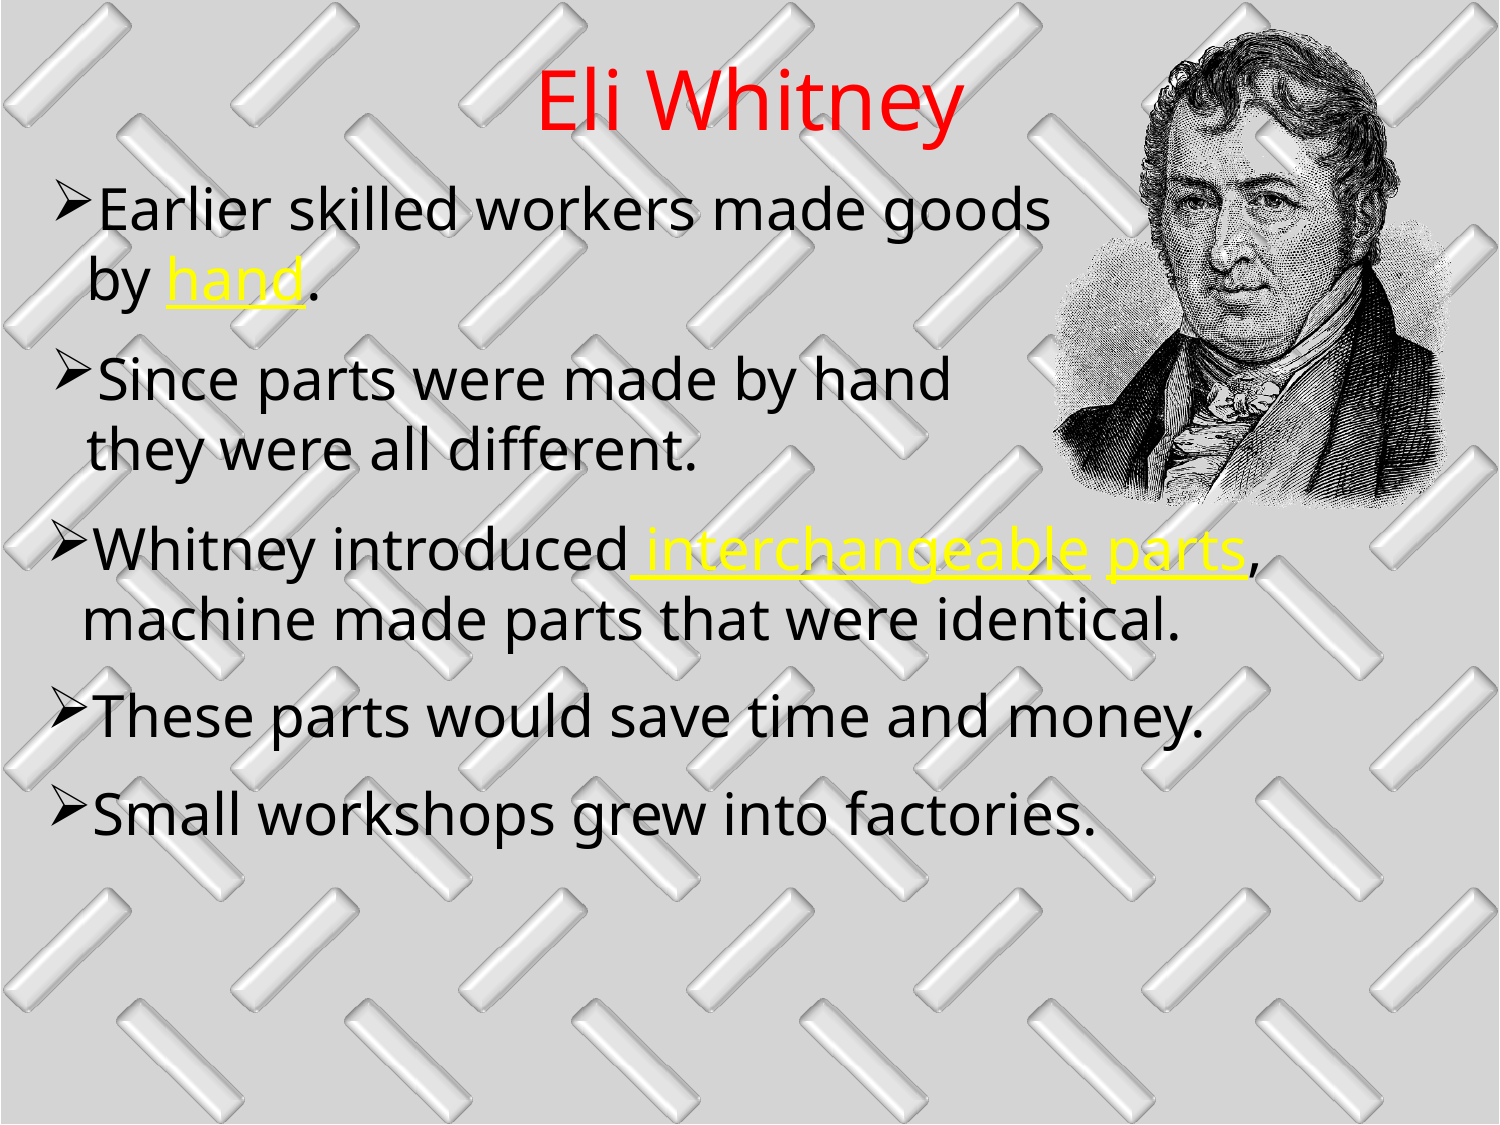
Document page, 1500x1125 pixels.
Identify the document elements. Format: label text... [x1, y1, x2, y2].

title Eli Whitney [74, 27, 1050, 164]
text_box Earlier skilled workers made goods by hand. Since parts were made by hand they were all different. [35, 164, 1046, 504]
text_box Whitney introduced interchangeable parts, machine made parts that were identical. These parts would save time and money. Small workshops grew into factories. [31, 504, 1420, 855]
picture [1052, 28, 1452, 510]
